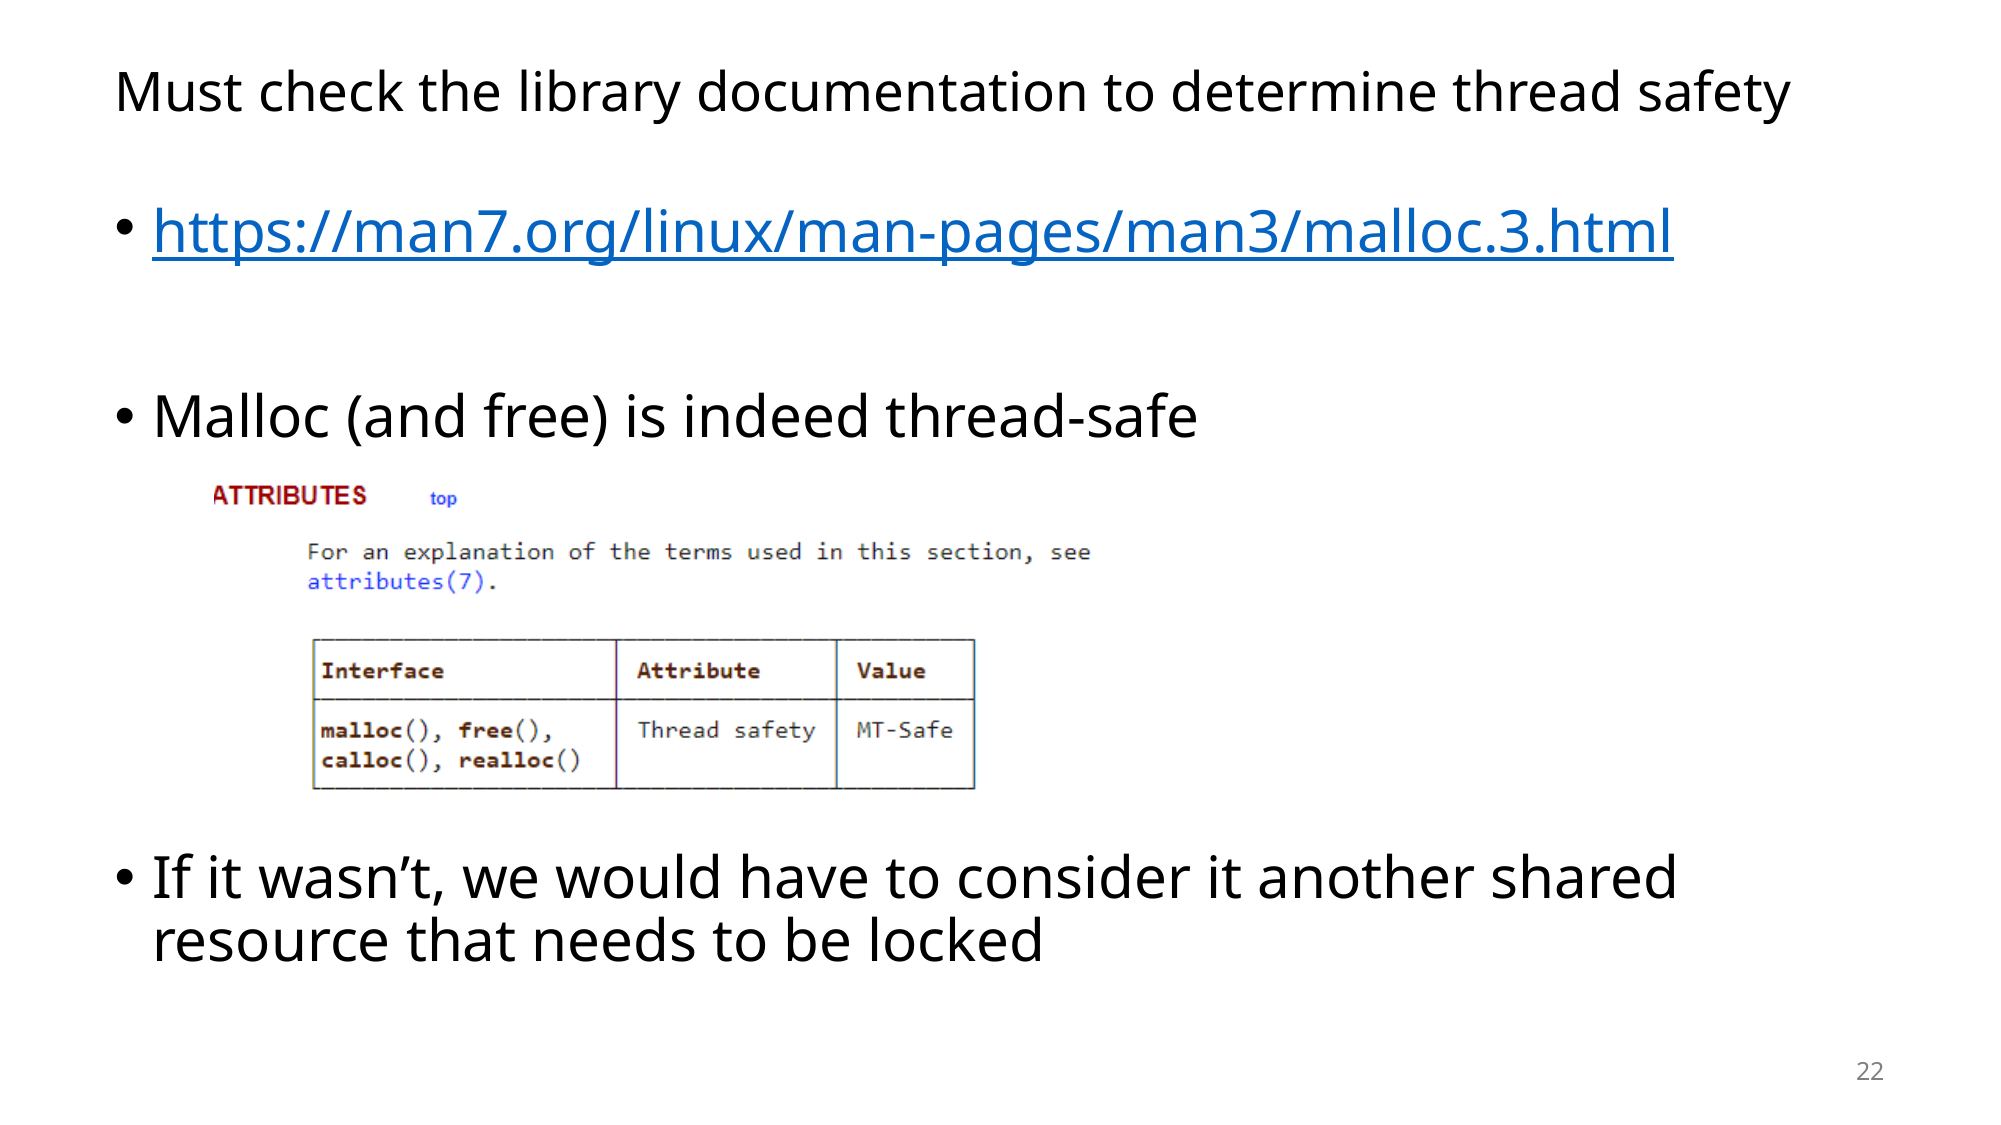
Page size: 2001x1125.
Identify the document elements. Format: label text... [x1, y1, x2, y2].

slide_number 22 [1749, 1042, 1900, 1103]
picture [214, 475, 1110, 810]
title Must check the library documentation to determine thread safety [99, 37, 1900, 150]
list https://man7.org/linux/man-pages/man3/malloc.3.html Malloc (and free) is indeed thread-safe If it wasn’t, we would have to consider it another shared resource that needs to be locked [99, 187, 1900, 1013]
